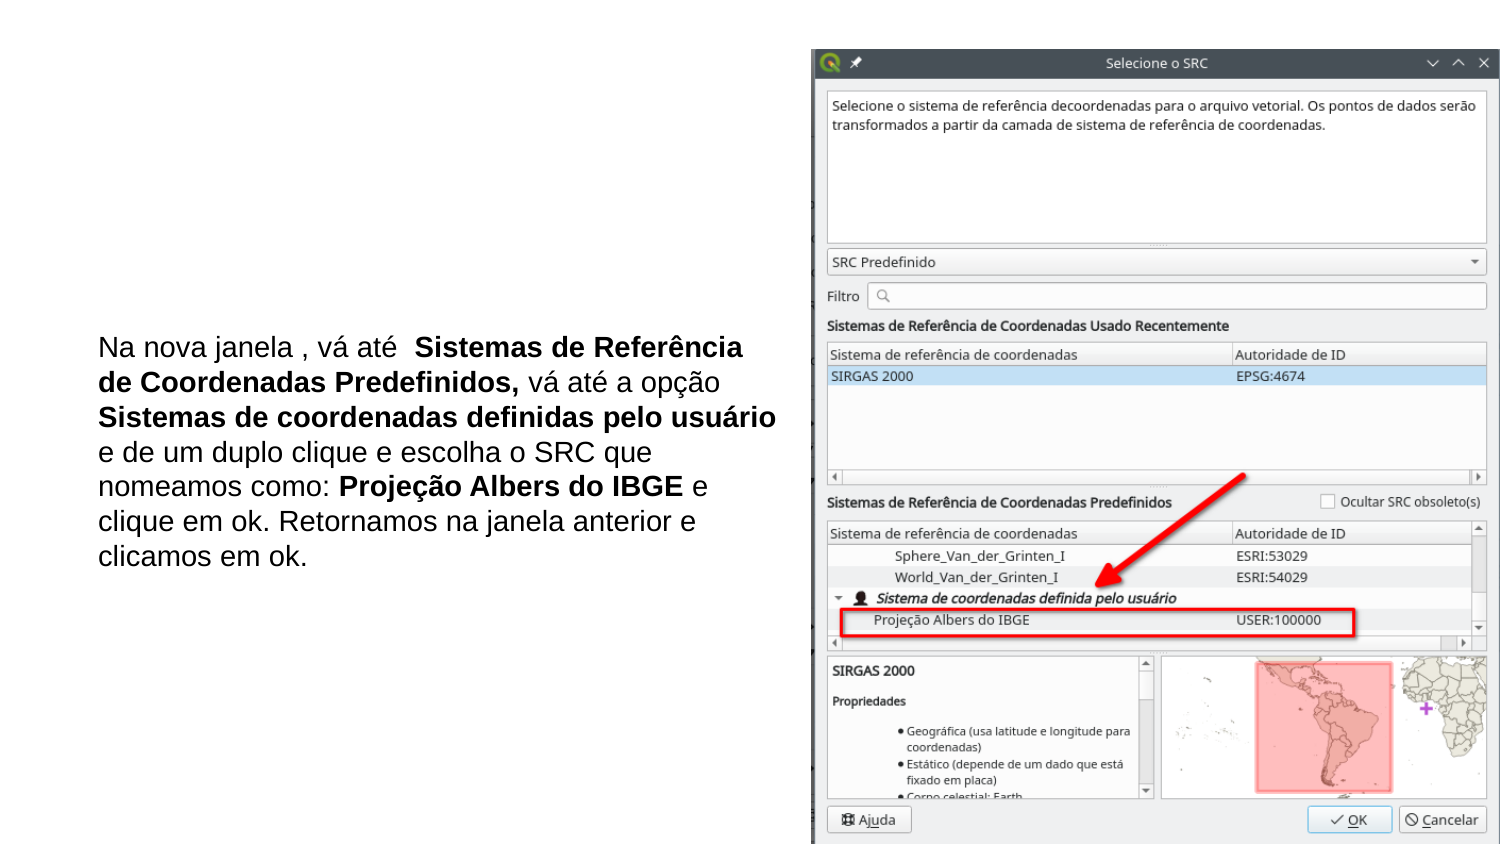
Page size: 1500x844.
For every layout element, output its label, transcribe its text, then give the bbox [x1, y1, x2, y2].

text_box Na nova janela , vá até Sistemas de Referência de Coordenadas Predefinidos, vá até a opção Sistemas de coordenadas definidas pelo usuário e de um duplo clique e escolha o SRC que nomeamos como: Projeção Albers do IBGE e clique em ok. Retornamos na janela anterior e clicamos em ok. [83, 312, 796, 581]
picture [811, 49, 1500, 844]
